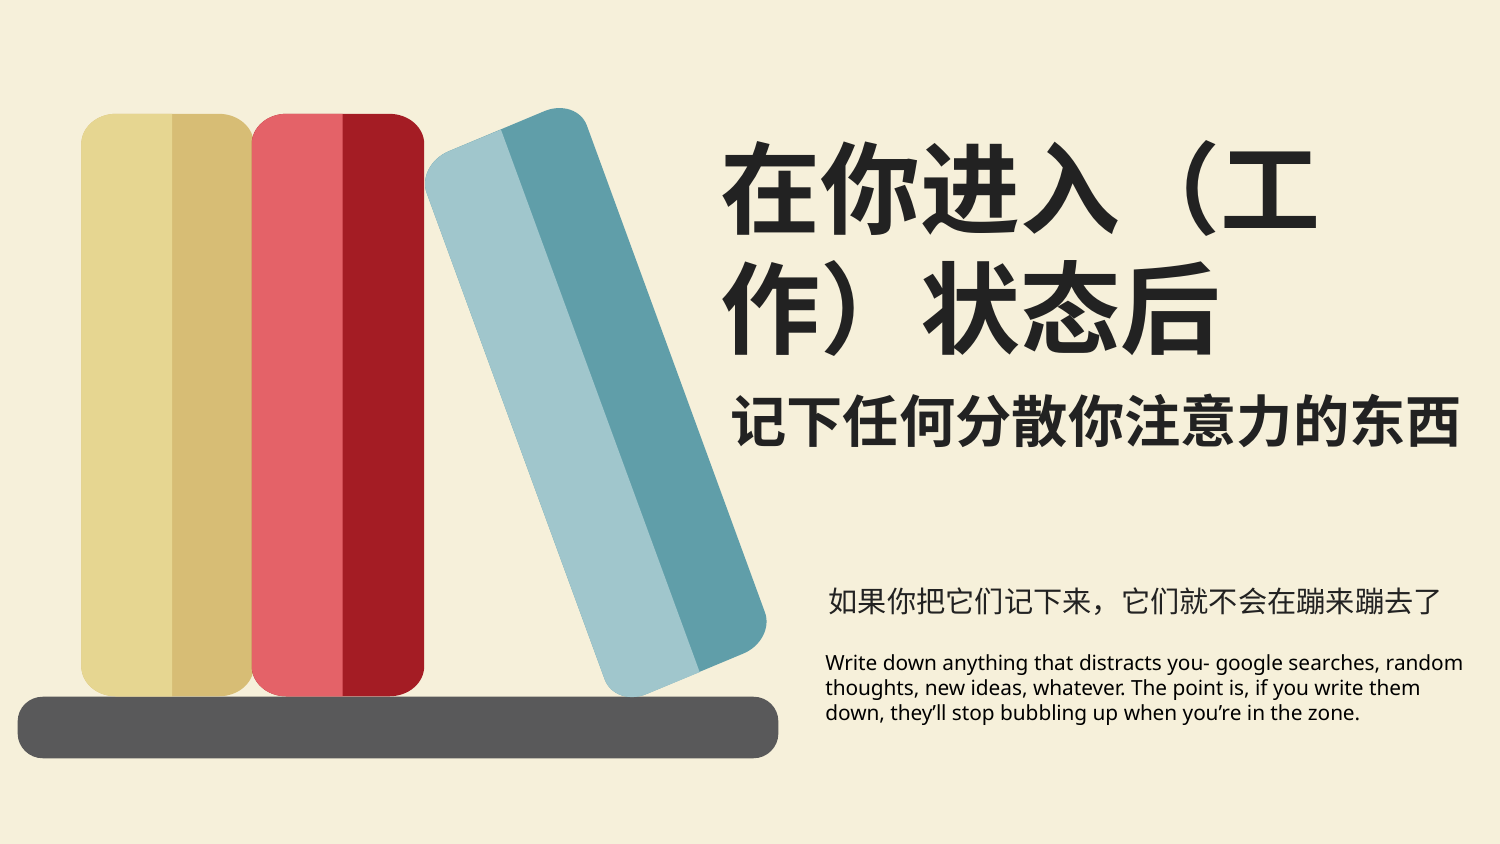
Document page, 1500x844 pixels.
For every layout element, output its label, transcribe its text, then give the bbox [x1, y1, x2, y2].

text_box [17, 103, 779, 759]
text_box 如果你把它们记下来，它们就不会在蹦来蹦去了 [813, 575, 1476, 626]
text_box 记下任何分散你注意力的东西 [784, 379, 1477, 462]
text_box 在你进入（工作）状态后 [784, 118, 1500, 374]
text_box Write down anything that distracts you- google searches, random thoughts, new ideas, whatever. The point is, if you write them down, they’ll stop bubbling up when you’re in the zone. [810, 642, 1480, 758]
